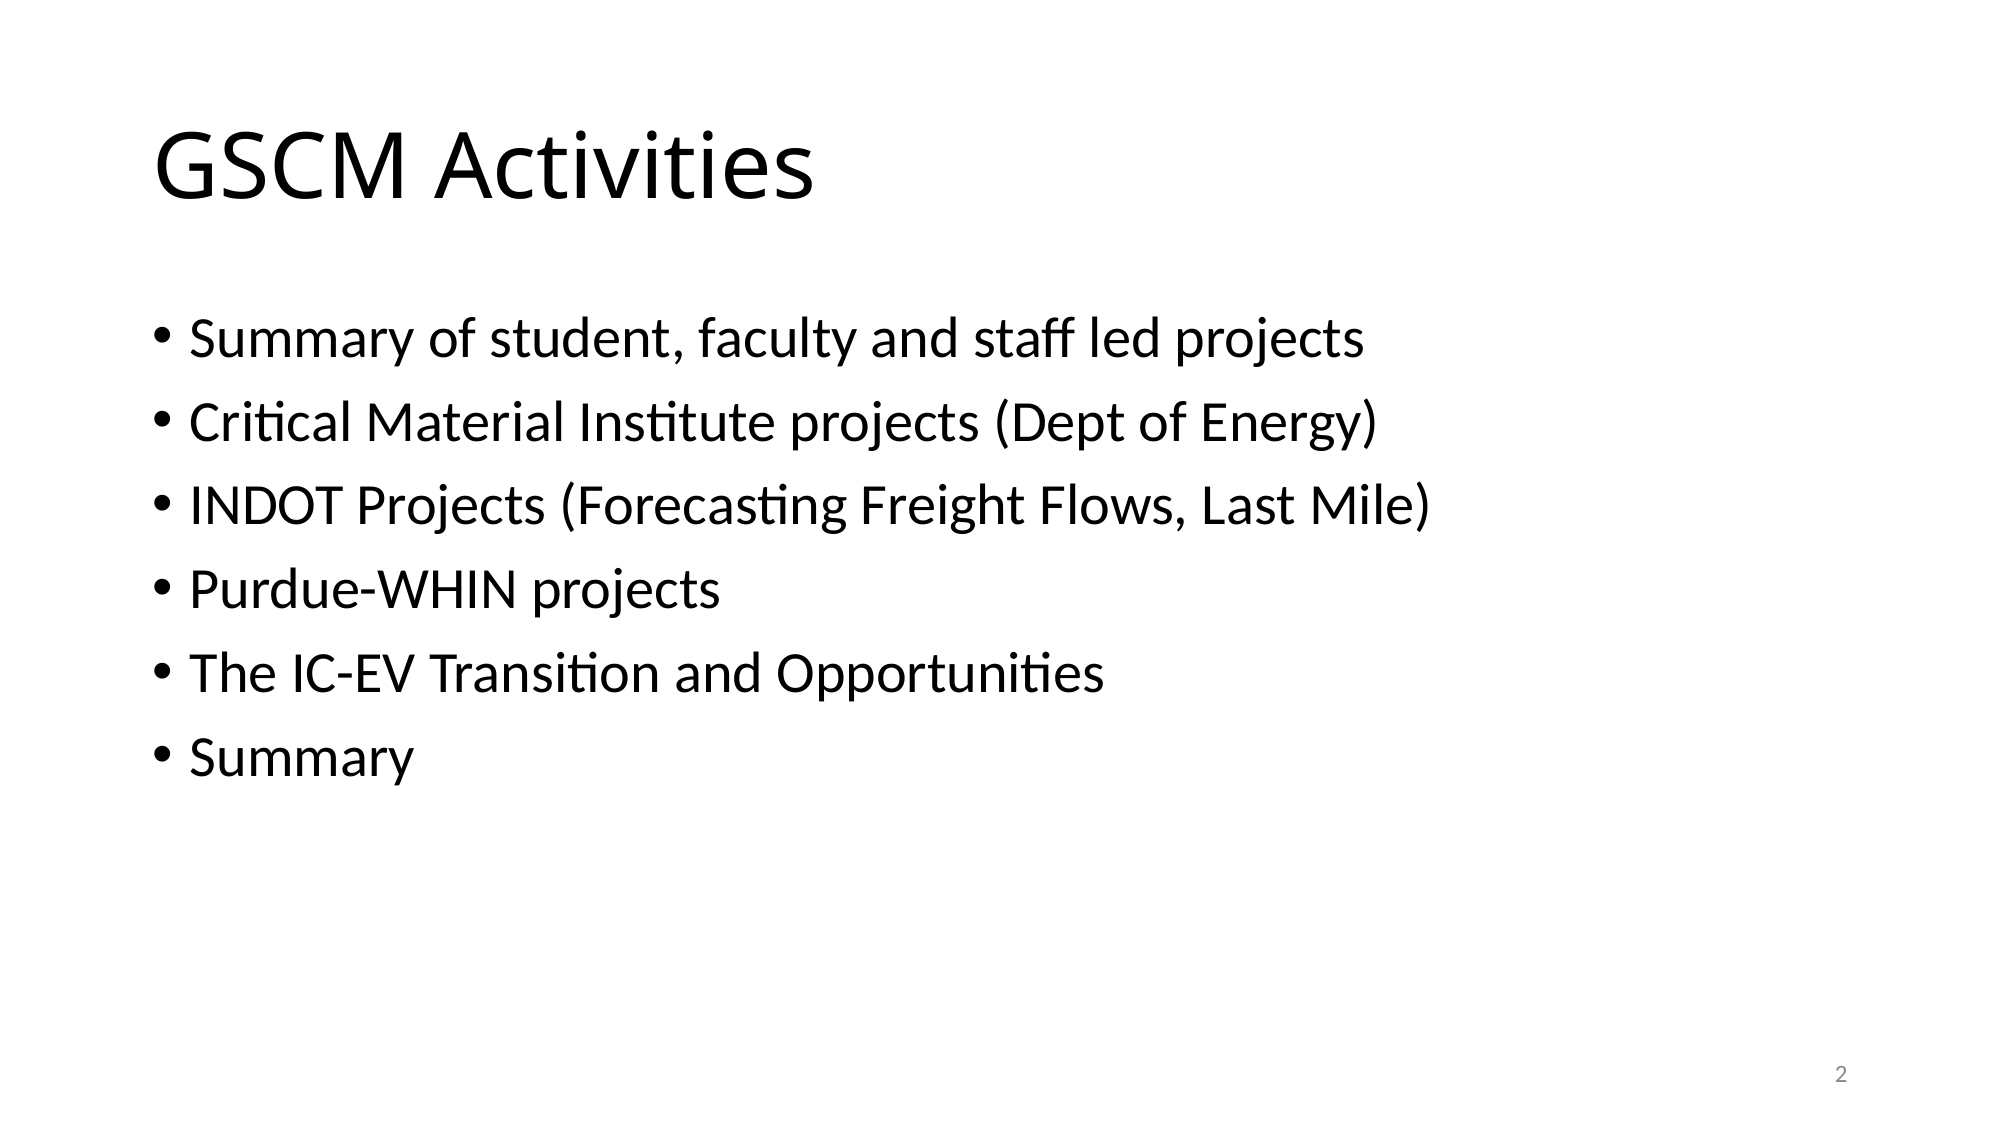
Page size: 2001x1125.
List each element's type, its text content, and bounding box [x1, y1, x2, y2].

title GSCM Activities [137, 59, 1863, 278]
list Summary of student, faculty and staff led projects Critical Material Institute projects (Dept of Energy) INDOT Projects (Forecasting Freight Flows, Last Mile) Purdue-WHIN projects The IC-EV Transition and Opportunities Summary [137, 299, 1863, 1014]
slide_number 2 [1412, 1042, 1863, 1103]
